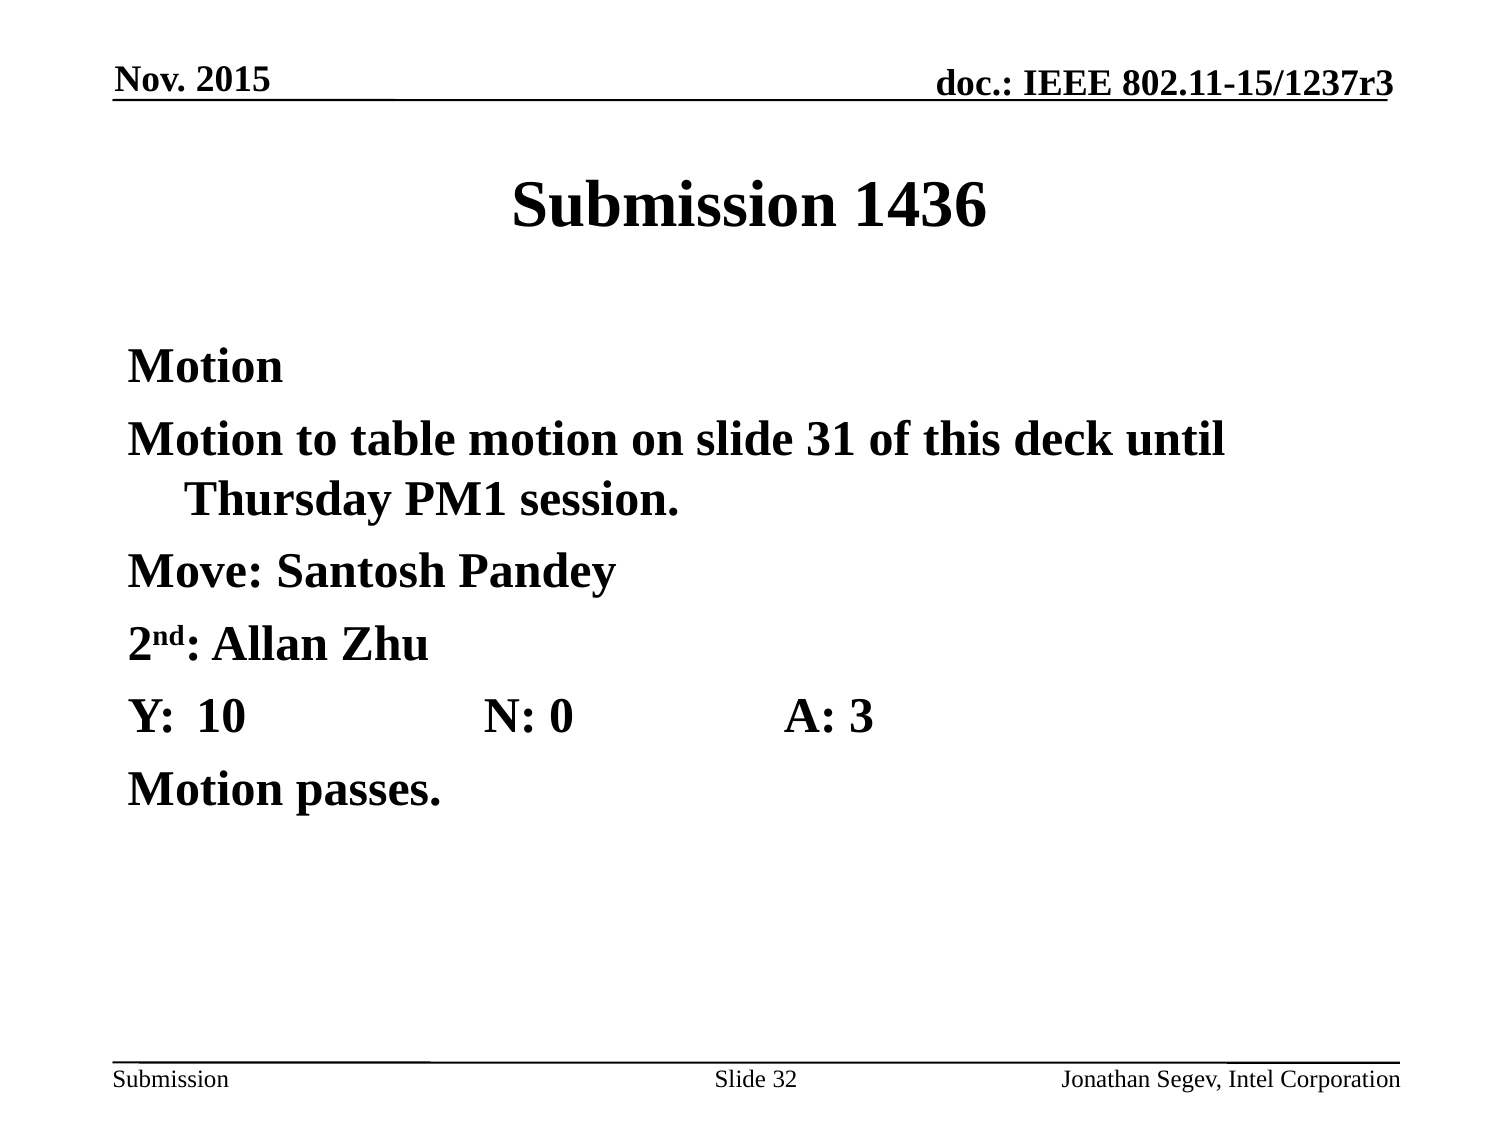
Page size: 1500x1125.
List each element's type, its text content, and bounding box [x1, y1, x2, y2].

footer Jonathan Segev, Intel Corporation [878, 1061, 1402, 1093]
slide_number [114, 54, 423, 100]
list Motion Motion to table motion on slide 31 of this deck until Thursday PM1 session. Move: Santosh Pandey 2nd: Allan Zhu Y: 10 N: 0 A: 3 Motion passes. [112, 324, 1388, 1000]
title Submission 1436 [112, 112, 1388, 288]
slide_number Slide 32 [712, 1061, 800, 1123]
